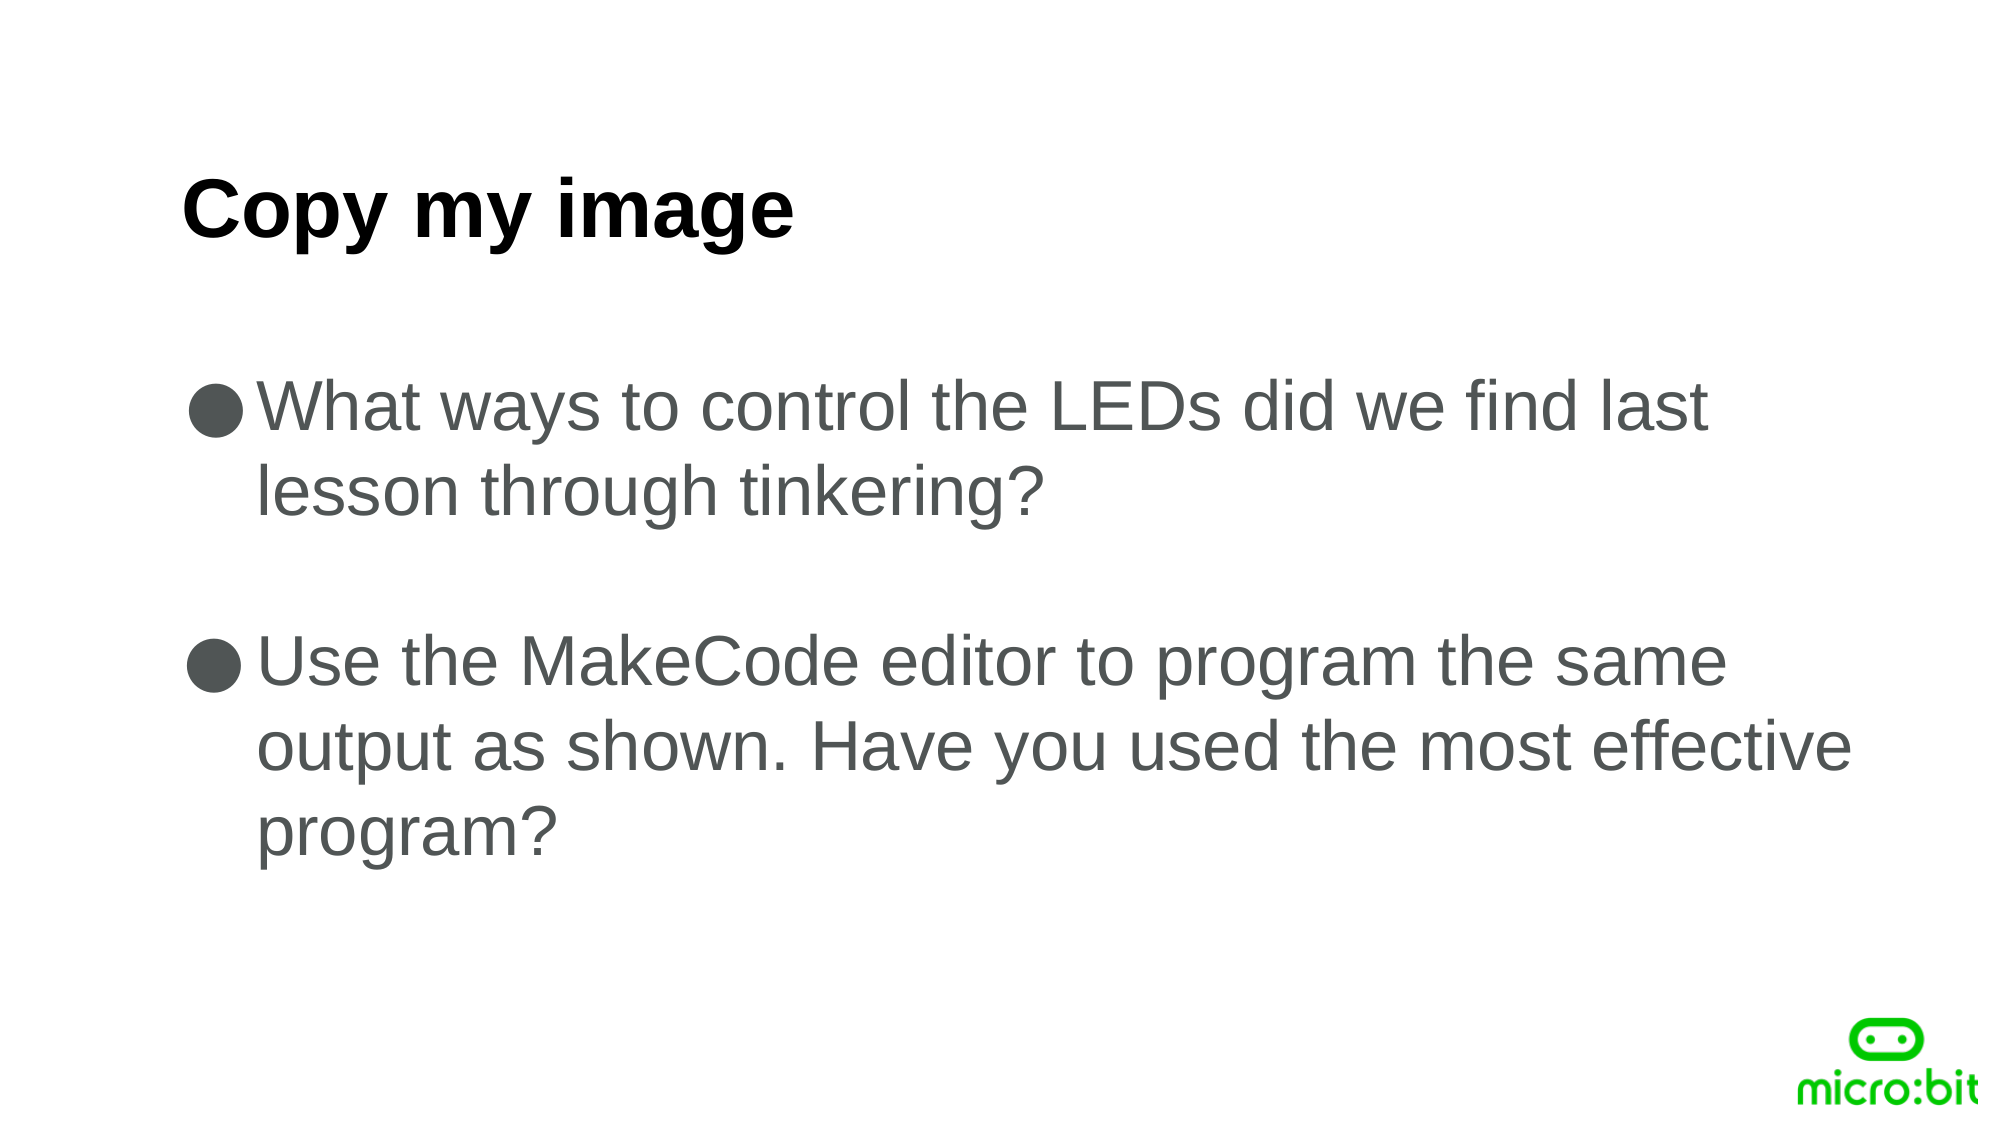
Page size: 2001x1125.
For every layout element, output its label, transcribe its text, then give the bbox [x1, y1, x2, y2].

text_box Copy my image What ways to control the LEDs did we find last lesson through tinkering? Use the MakeCode editor to program the same output as shown. Have you used the most effective program? [166, 60, 1918, 884]
picture [1797, 1017, 1978, 1106]
